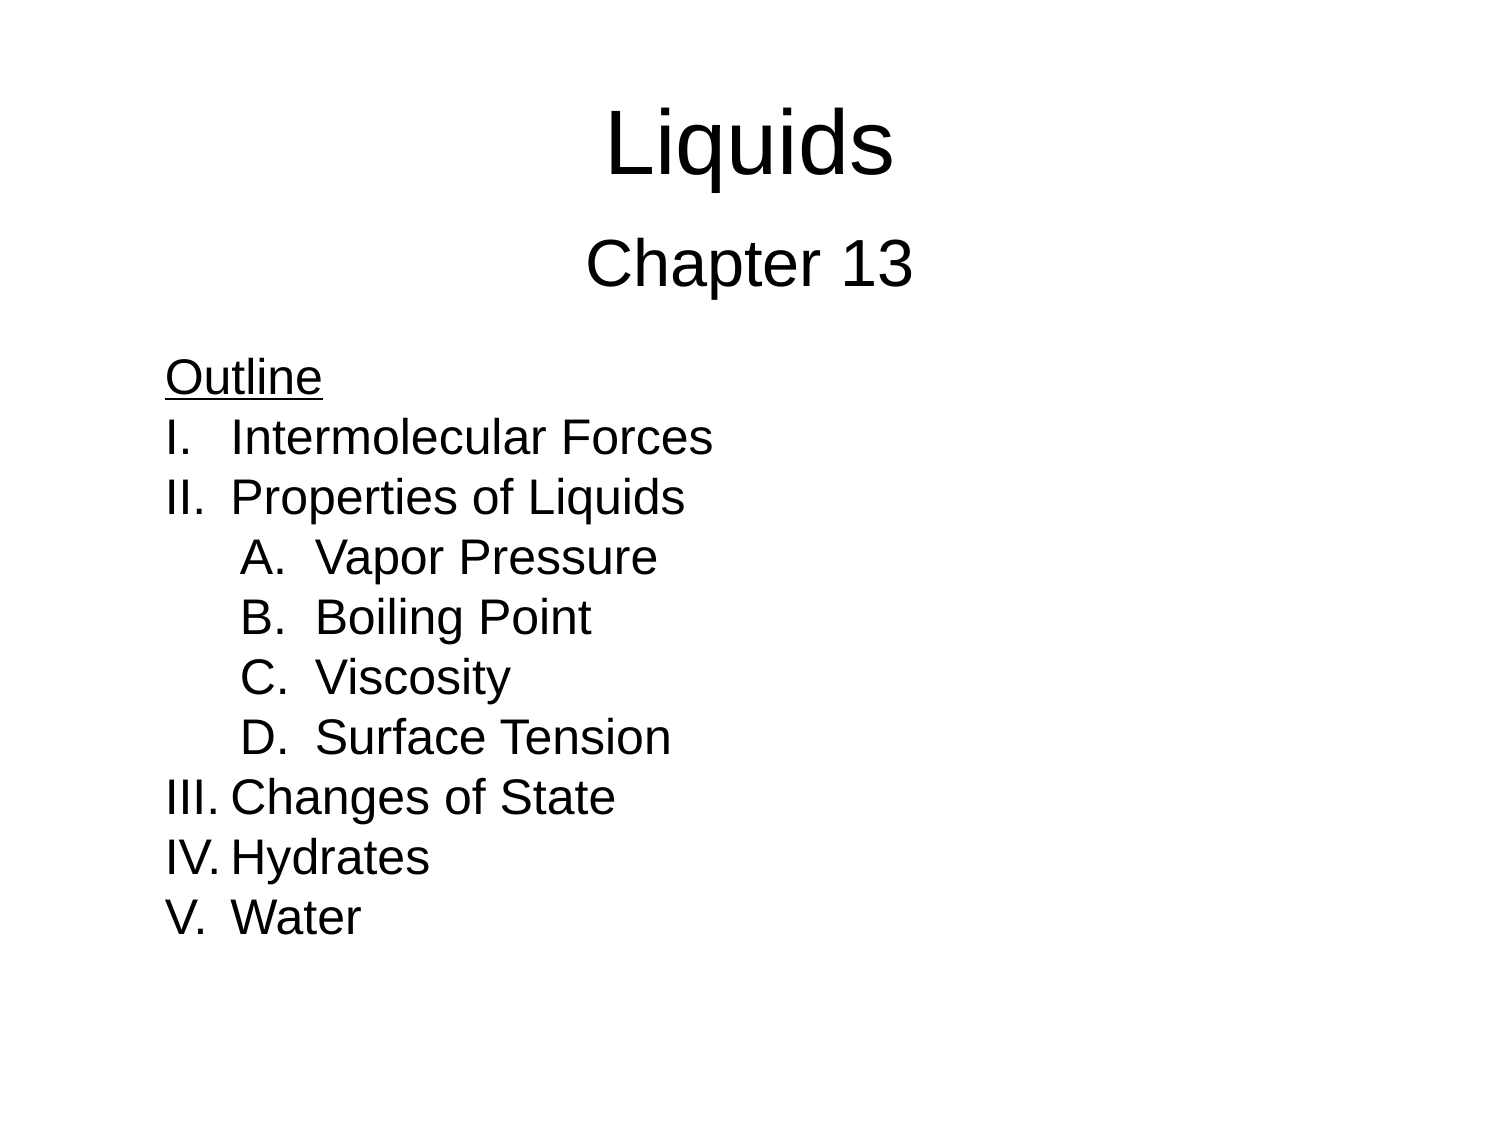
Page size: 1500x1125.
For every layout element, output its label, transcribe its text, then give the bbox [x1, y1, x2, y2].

subtitle Chapter 13 [224, 212, 1276, 313]
text_box Outline Intermolecular Forces Properties of Liquids Vapor Pressure Boiling Point Viscosity Surface Tension Changes of State Hydrates Water [149, 337, 900, 953]
title Liquids [112, 62, 1388, 213]
